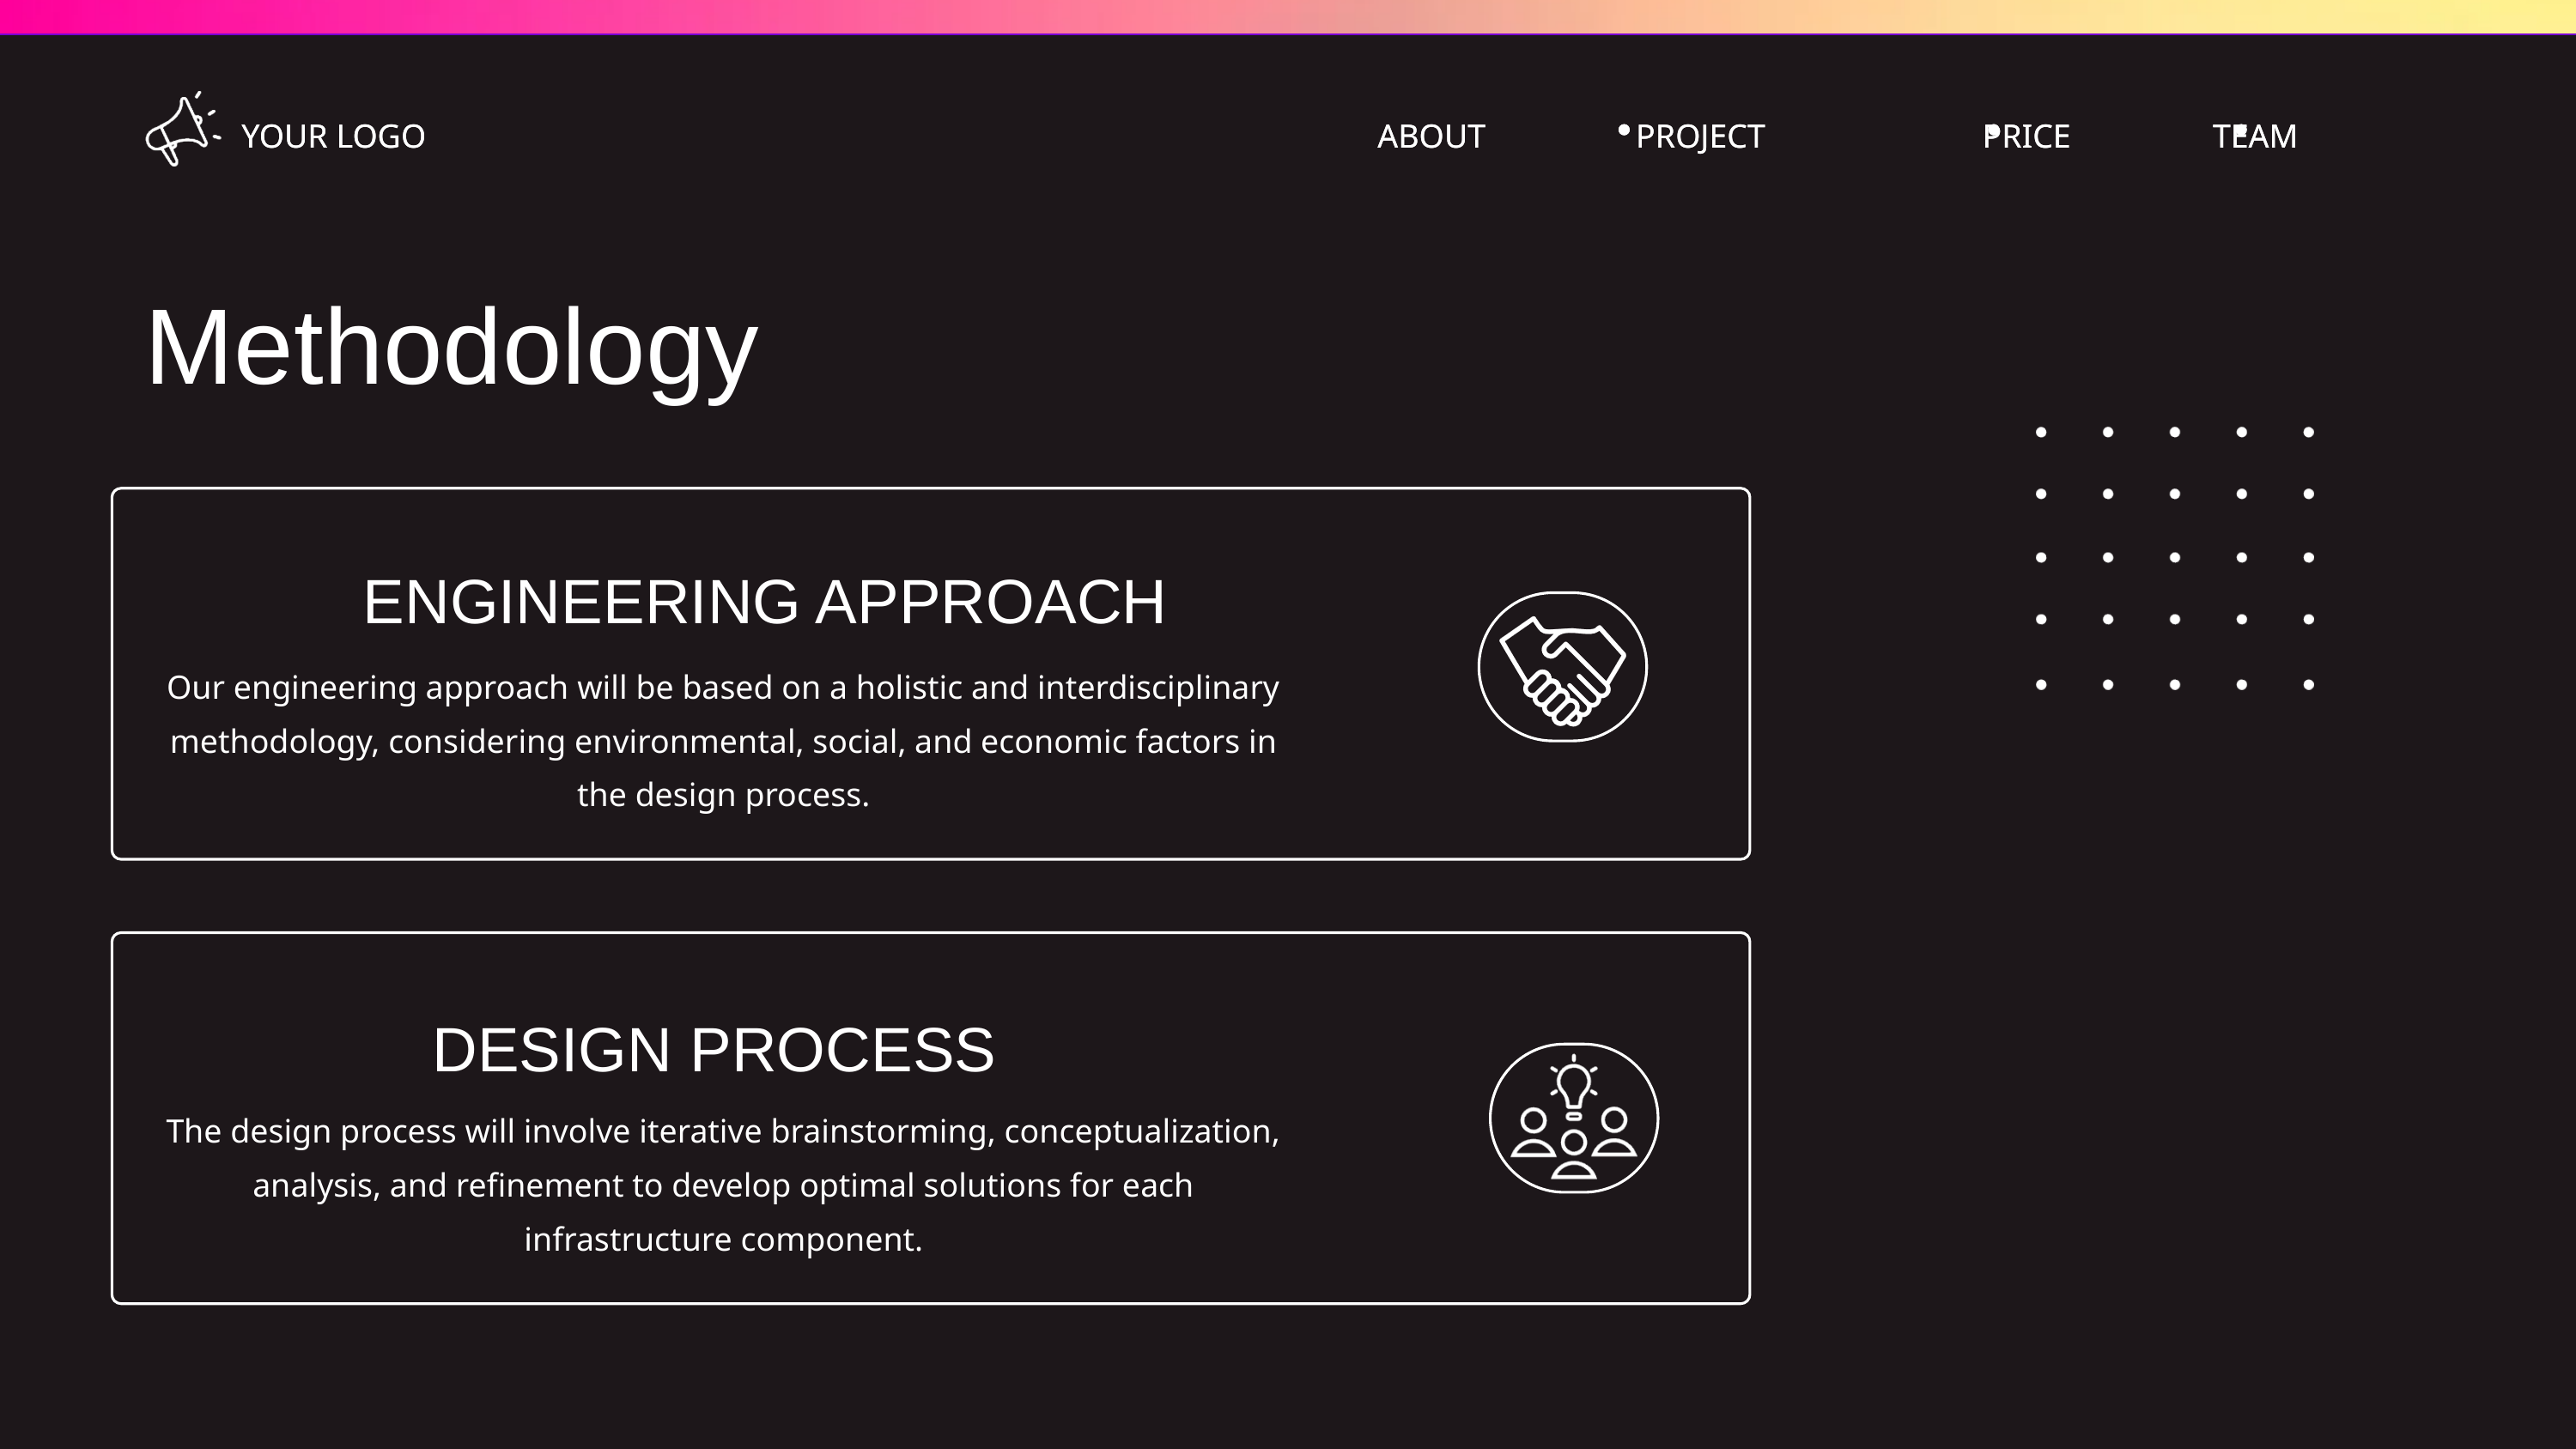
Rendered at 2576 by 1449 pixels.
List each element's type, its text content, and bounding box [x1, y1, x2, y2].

picture [2036, 427, 2314, 691]
text_box Methodology [144, 225, 1783, 406]
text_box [112, 906, 1751, 1304]
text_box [233, 110, 2520, 150]
picture [1510, 1052, 1638, 1179]
text_box [0, 0, 2576, 34]
picture [1499, 615, 1626, 729]
picture [144, 90, 222, 167]
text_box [112, 462, 1751, 860]
